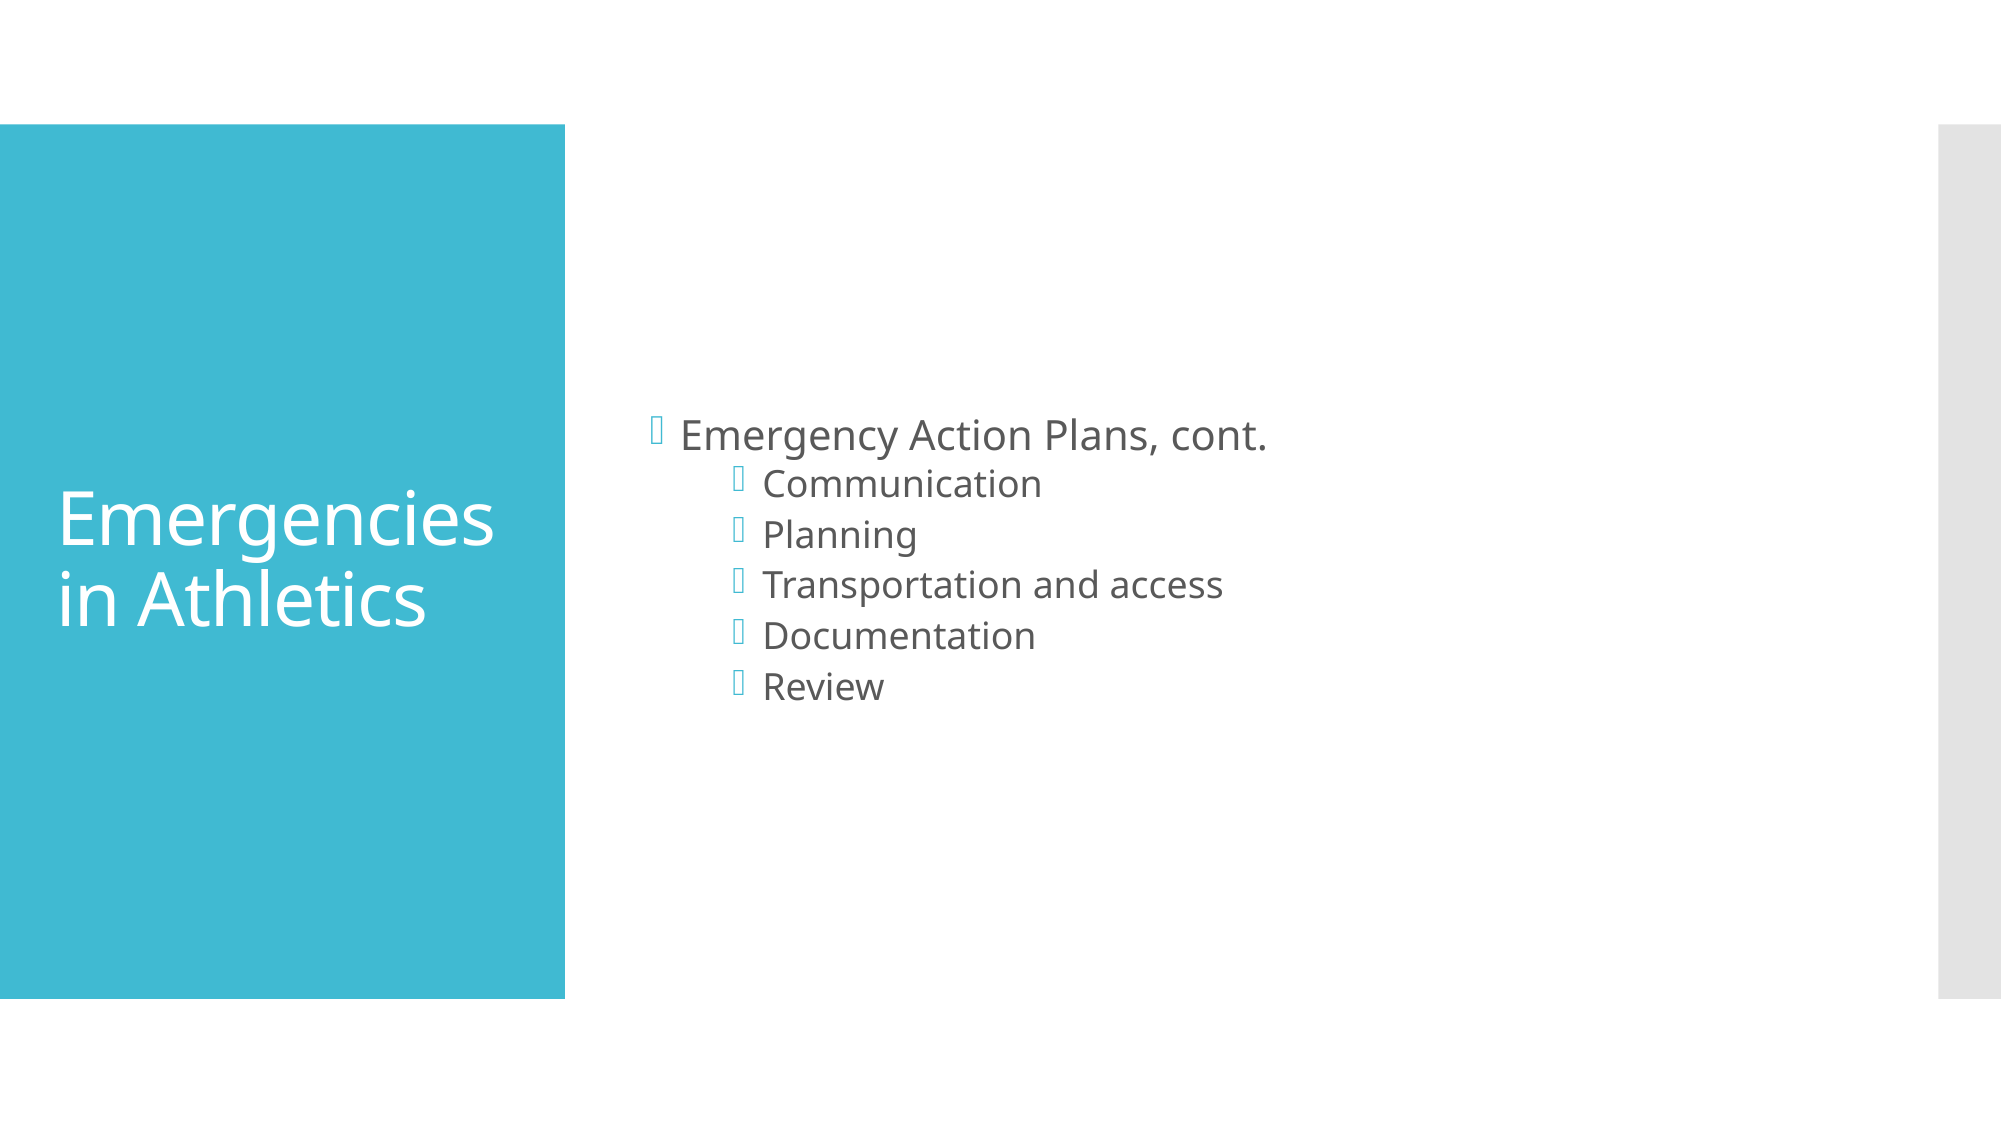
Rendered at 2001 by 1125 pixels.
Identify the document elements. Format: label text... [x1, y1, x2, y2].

title Emergencies in Athletics [41, 184, 525, 940]
list Emergency Action Plans, cont. Communication Planning Transportation and access Documentation Review [634, 141, 1835, 982]
